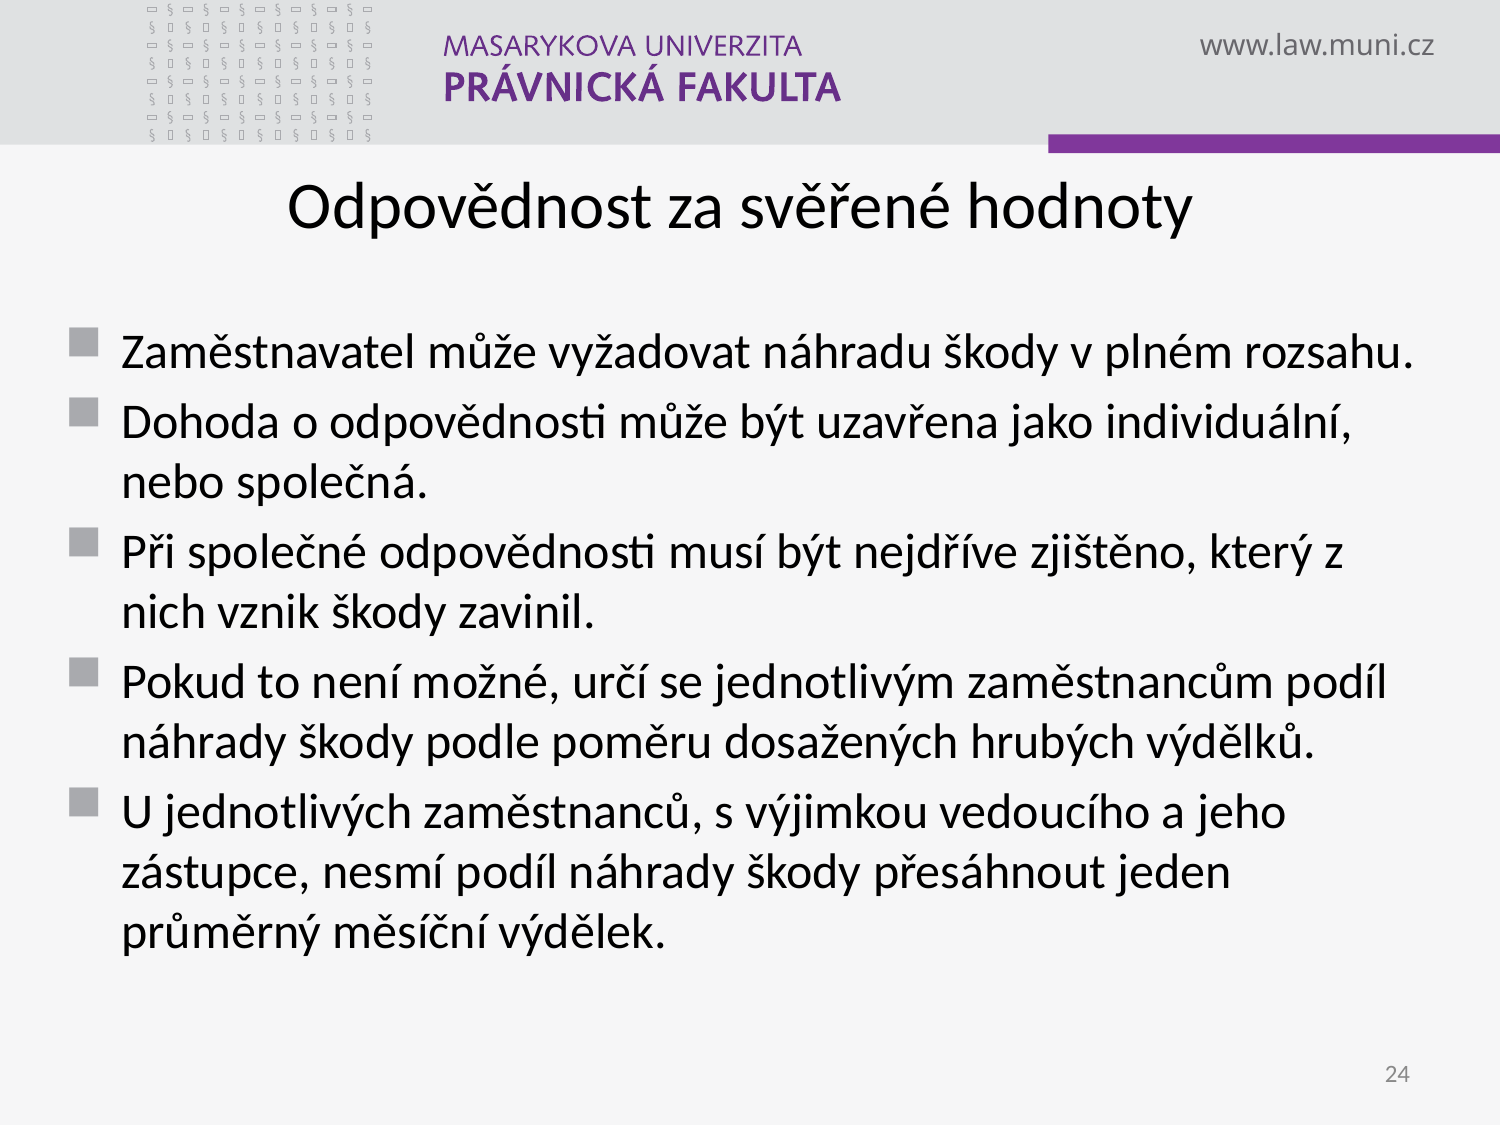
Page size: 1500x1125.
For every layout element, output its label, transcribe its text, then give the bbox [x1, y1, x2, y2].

text_box 24 [1074, 1042, 1425, 1103]
list Zaměstnavatel může vyžadovat náhradu škody v plném rozsahu. Dohoda o odpovědnosti může být uzavřena jako individuální, nebo společná. Při společné odpovědnosti musí být nejdříve zjištěno, který z nich vznik škody zavinil. Pokud to není možné, určí se jednotlivým zaměstnancům podíl náhrady škody podle poměru dosažených hrubých výdělků. U jednotlivých zaměstnanců, s výjimkou vedoucího a jeho zástupce, nesmí podíl náhrady škody přesáhnout jeden průměrný měsíční výdělek. [64, 318, 1437, 1000]
text_box Odpovědnost za svěřené hodnoty [66, 137, 1417, 268]
